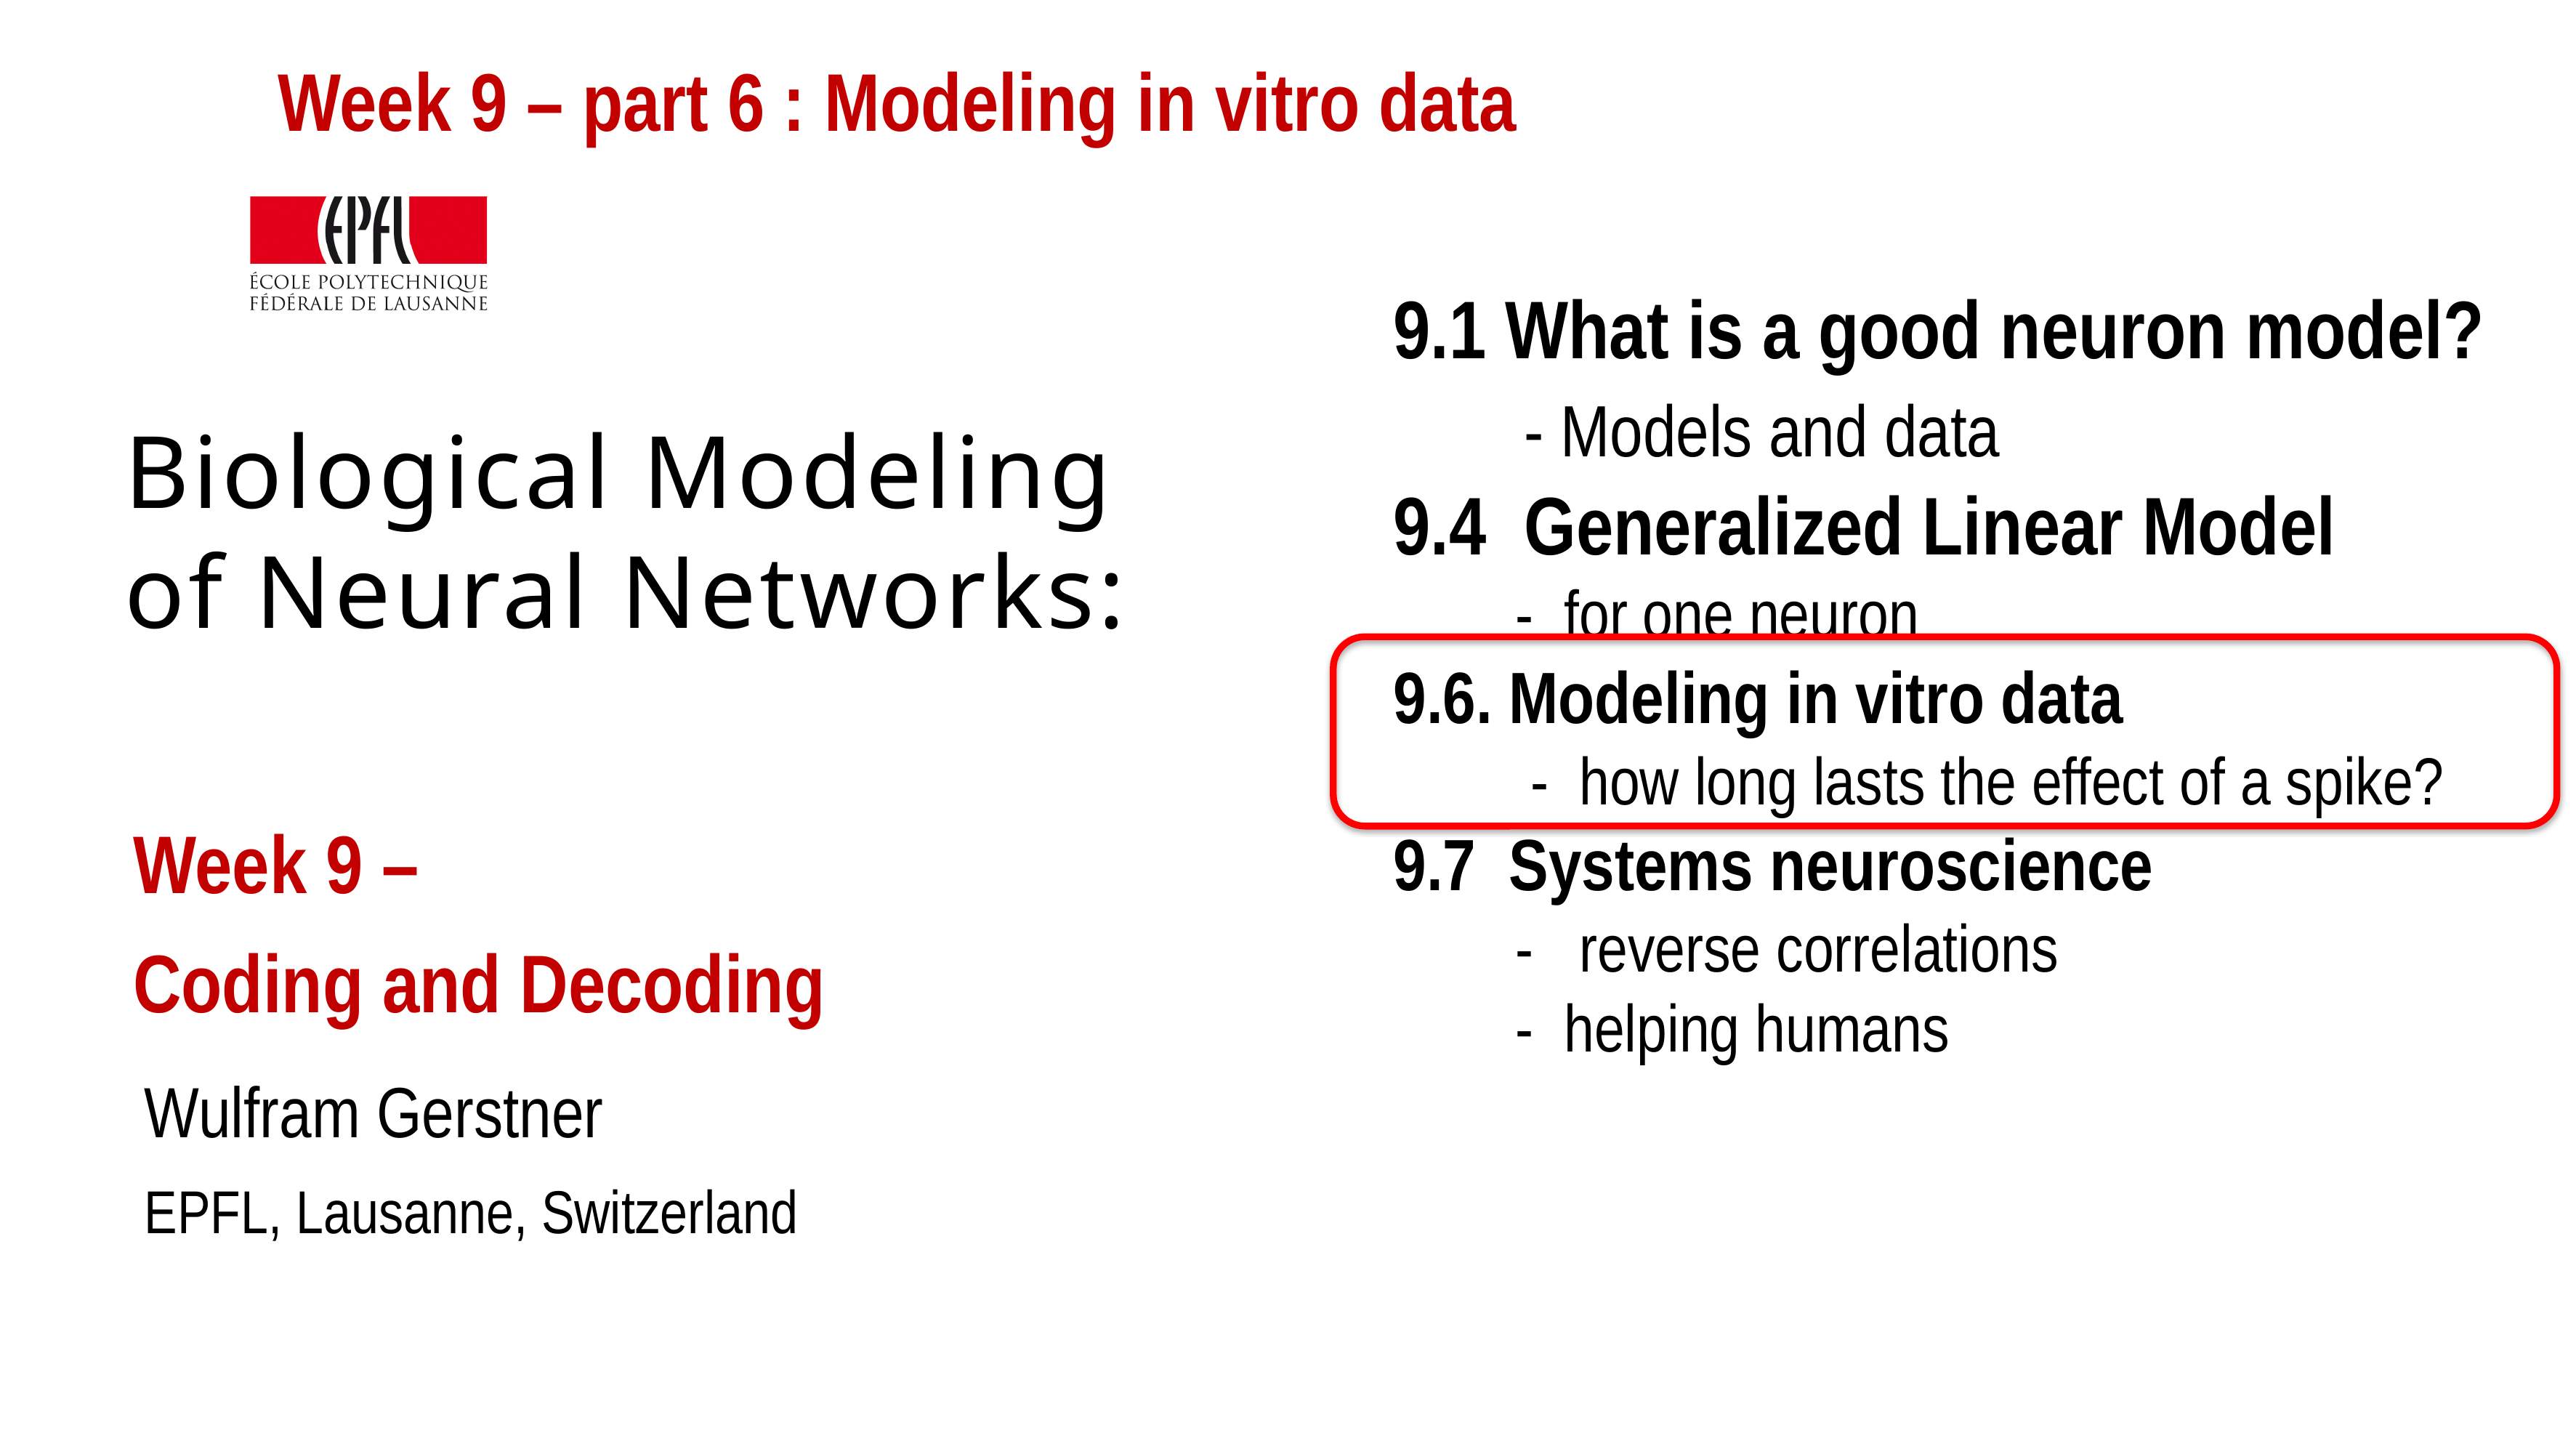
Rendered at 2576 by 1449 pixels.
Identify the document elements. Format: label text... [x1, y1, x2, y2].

text_box 9.1 What is a good neuron model? - Models and data 9.4 Generalized Linear Model - for one neuron 9.6. Modeling in vitro data - how long lasts the effect of a spike? 9.7 Systems neuroscience - reverse correlations - helping humans [1322, 171, 2564, 1337]
title Biological Modeling of Neural Networks: [113, 403, 1216, 752]
text_box Week 9 – part 6 : Modeling in vitro data [229, 44, 2536, 153]
picture [242, 188, 495, 318]
list Wulfram Gerstner EPFL, Lausanne, Switzerland [133, 1060, 1044, 1288]
text_box [1333, 636, 2558, 827]
list Week 9 – Coding and Decoding [122, 806, 1322, 1061]
